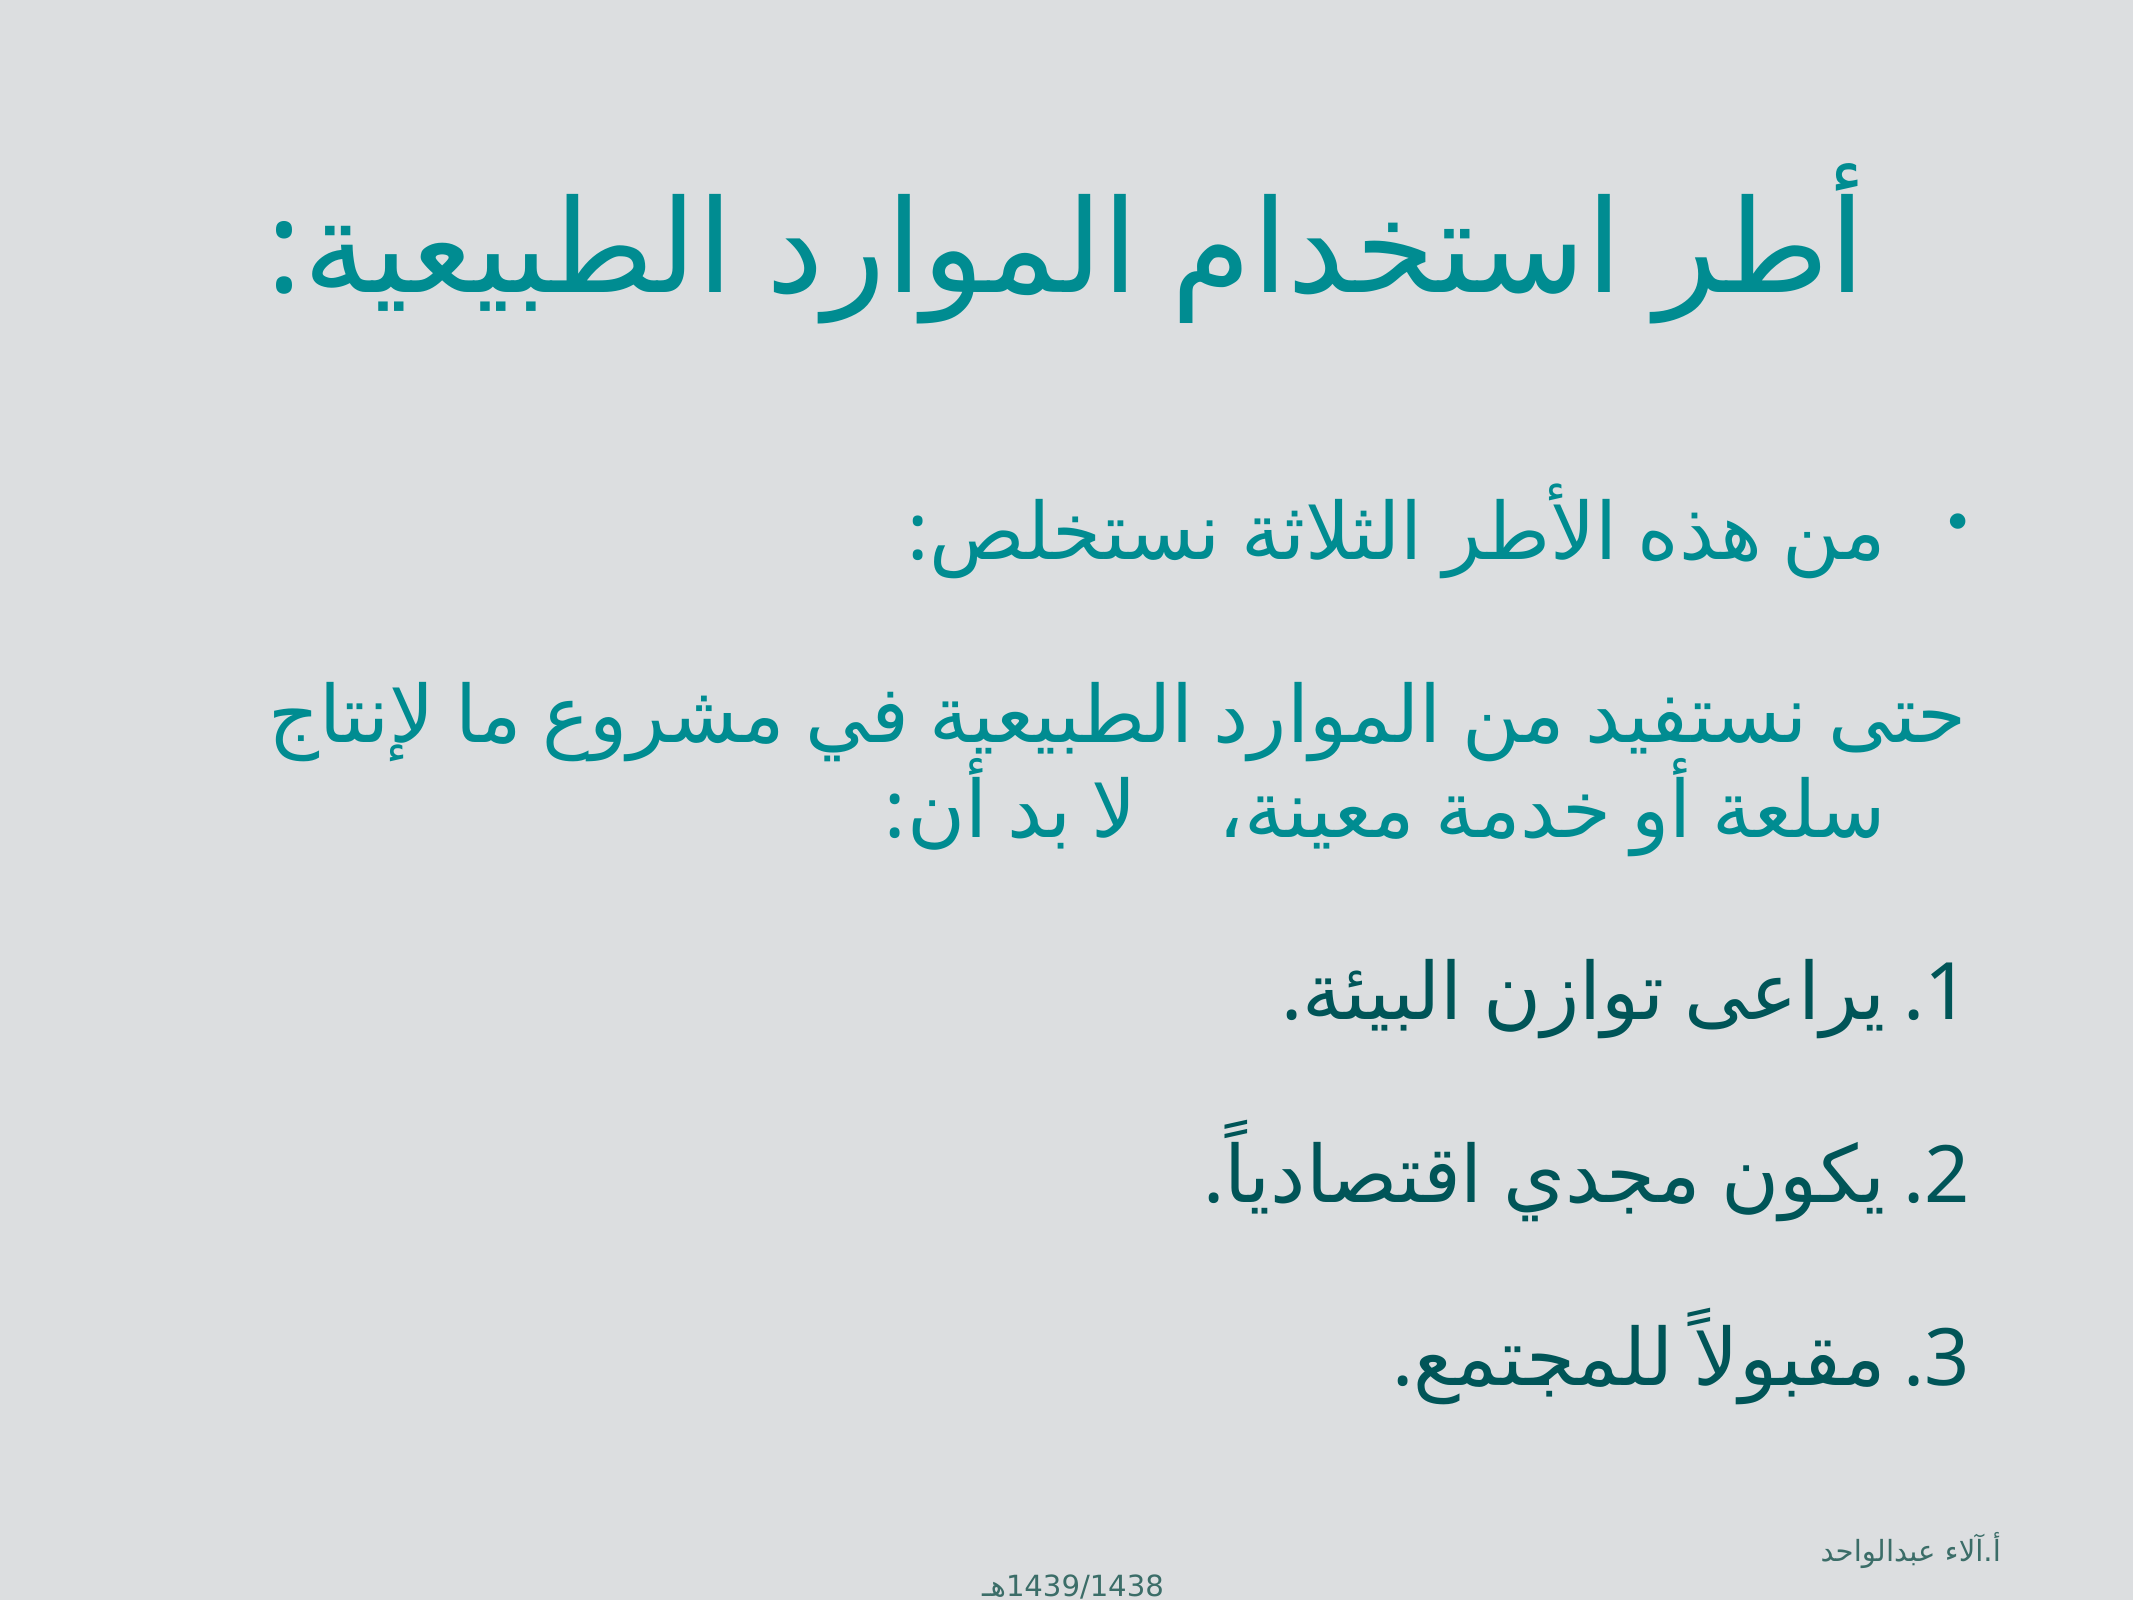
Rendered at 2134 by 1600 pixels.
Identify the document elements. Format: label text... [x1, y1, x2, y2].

list من هذه الأطر الثلاثة نستخلص: حتى نستفيد من الموارد الطبيعية في مشروع ما لإنتاج سلعة أو خدمة معينة، لا بد أن: يراعى توازن البيئة. يكون مجدي اقتصادياً. مقبولاً للمجتمع. [155, 424, 1978, 1457]
text_box أ.آلاء عبدالواحد 1439/1438هـ [104, 1524, 2042, 1600]
title أطر استخدام الموارد الطبيعية: [155, 66, 1978, 416]
